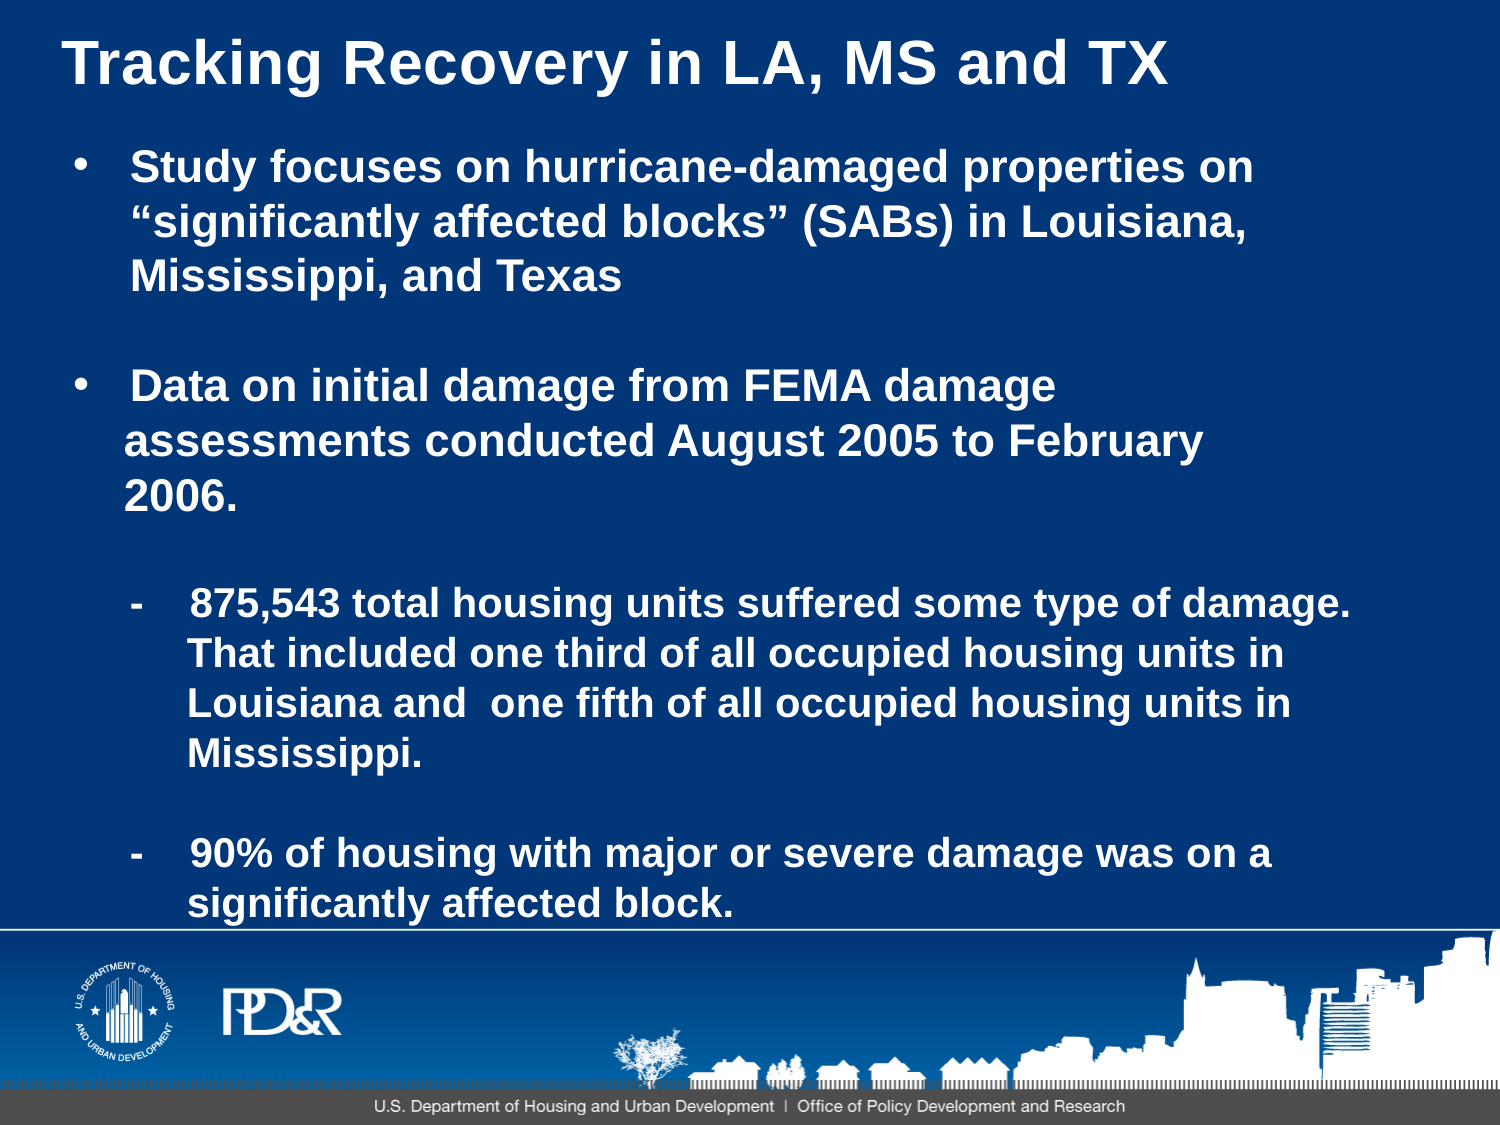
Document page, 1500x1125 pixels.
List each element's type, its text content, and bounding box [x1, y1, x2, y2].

picture [0, 0, 1500, 1125]
text_box Study focuses on hurricane-damaged properties on “significantly affected blocks” (SABs) in Louisiana, Mississippi, and Texas Data on initial damage from FEMA damage assessments conducted August 2005 to February 2006. - 875,543 total housing units suffered some type of damage. That included one third of all occupied housing units in Louisiana and one fifth of all occupied housing units in Mississippi. - 90% of housing with major or severe damage was on a significantly affected block. [58, 128, 1461, 934]
title Tracking Recovery in LA, MS and TX [61, 21, 1391, 128]
